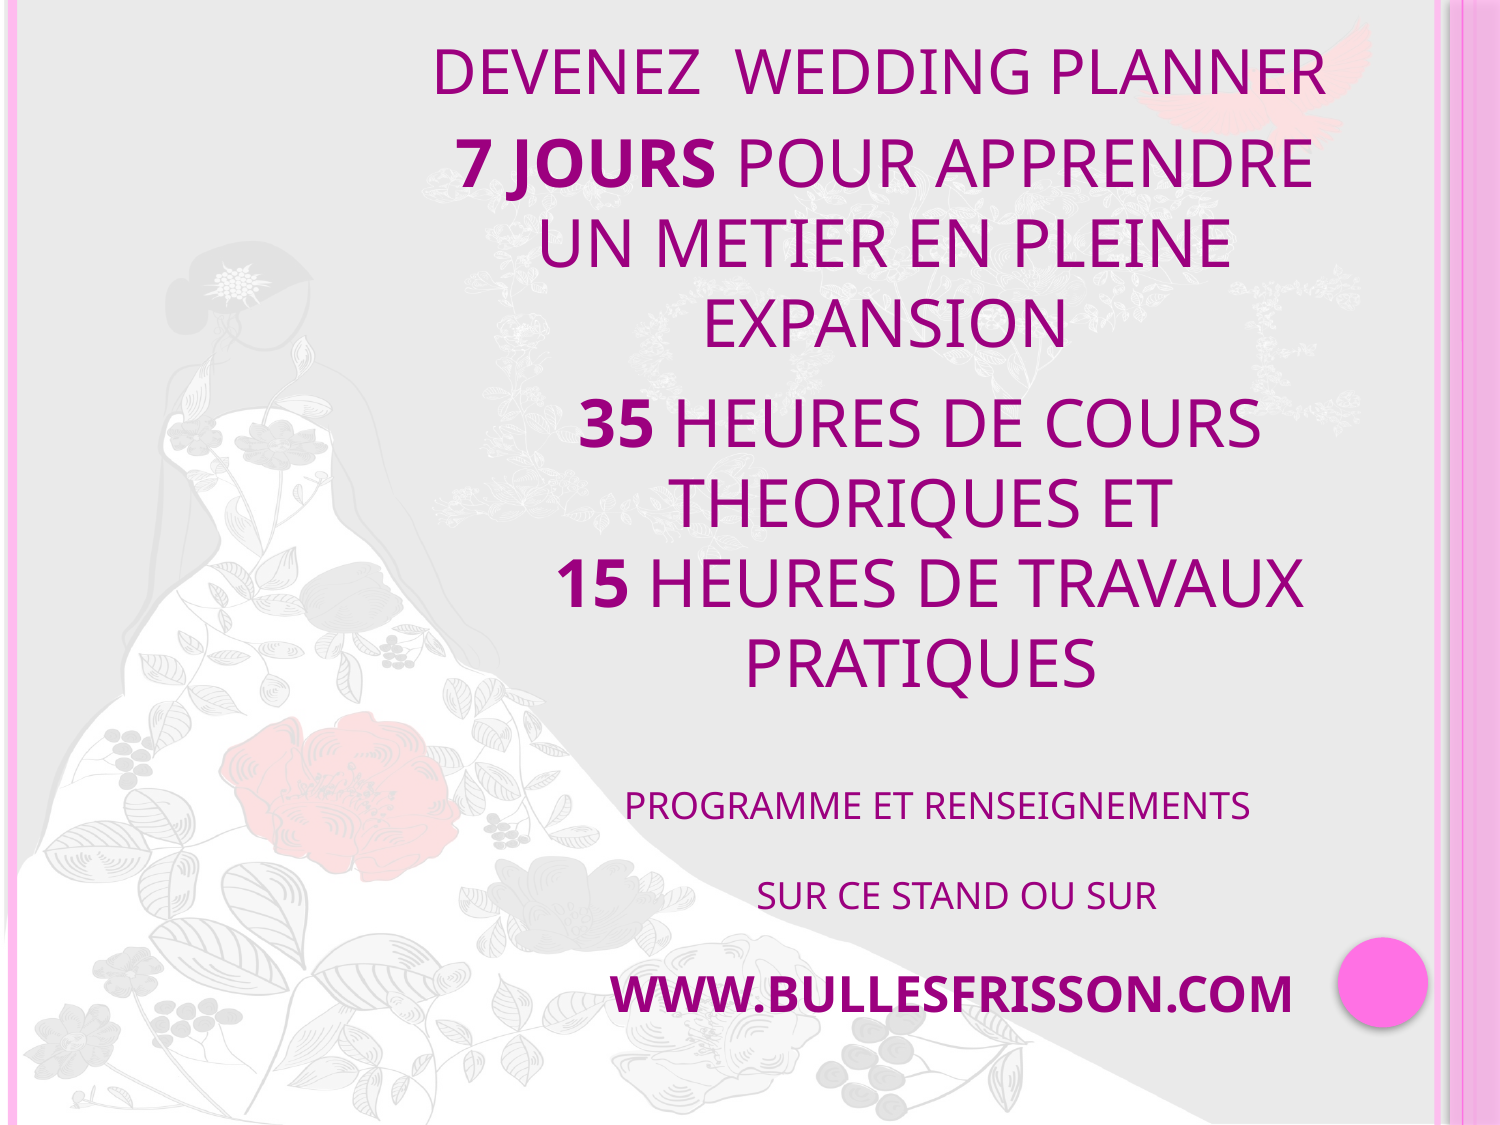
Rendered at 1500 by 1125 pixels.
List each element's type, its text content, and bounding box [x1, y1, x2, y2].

title DEVENEZ WEDDING PLANNER [312, 19, 1447, 115]
text_box 7 JOURS POUR APPRENDRE UN METIER EN PLEINE EXPANSION [383, 113, 1388, 373]
text_box 35 HEURES DE COURS THEORIQUES ET 15 HEURES DE TRAVAUX PRATIQUES [383, 373, 1459, 799]
text_box PROGRAMME ET RENSEIGNEMENTS SUR CE STAND OU SUR WWW.BULLESFRISSON.COM [147, 775, 1435, 1125]
